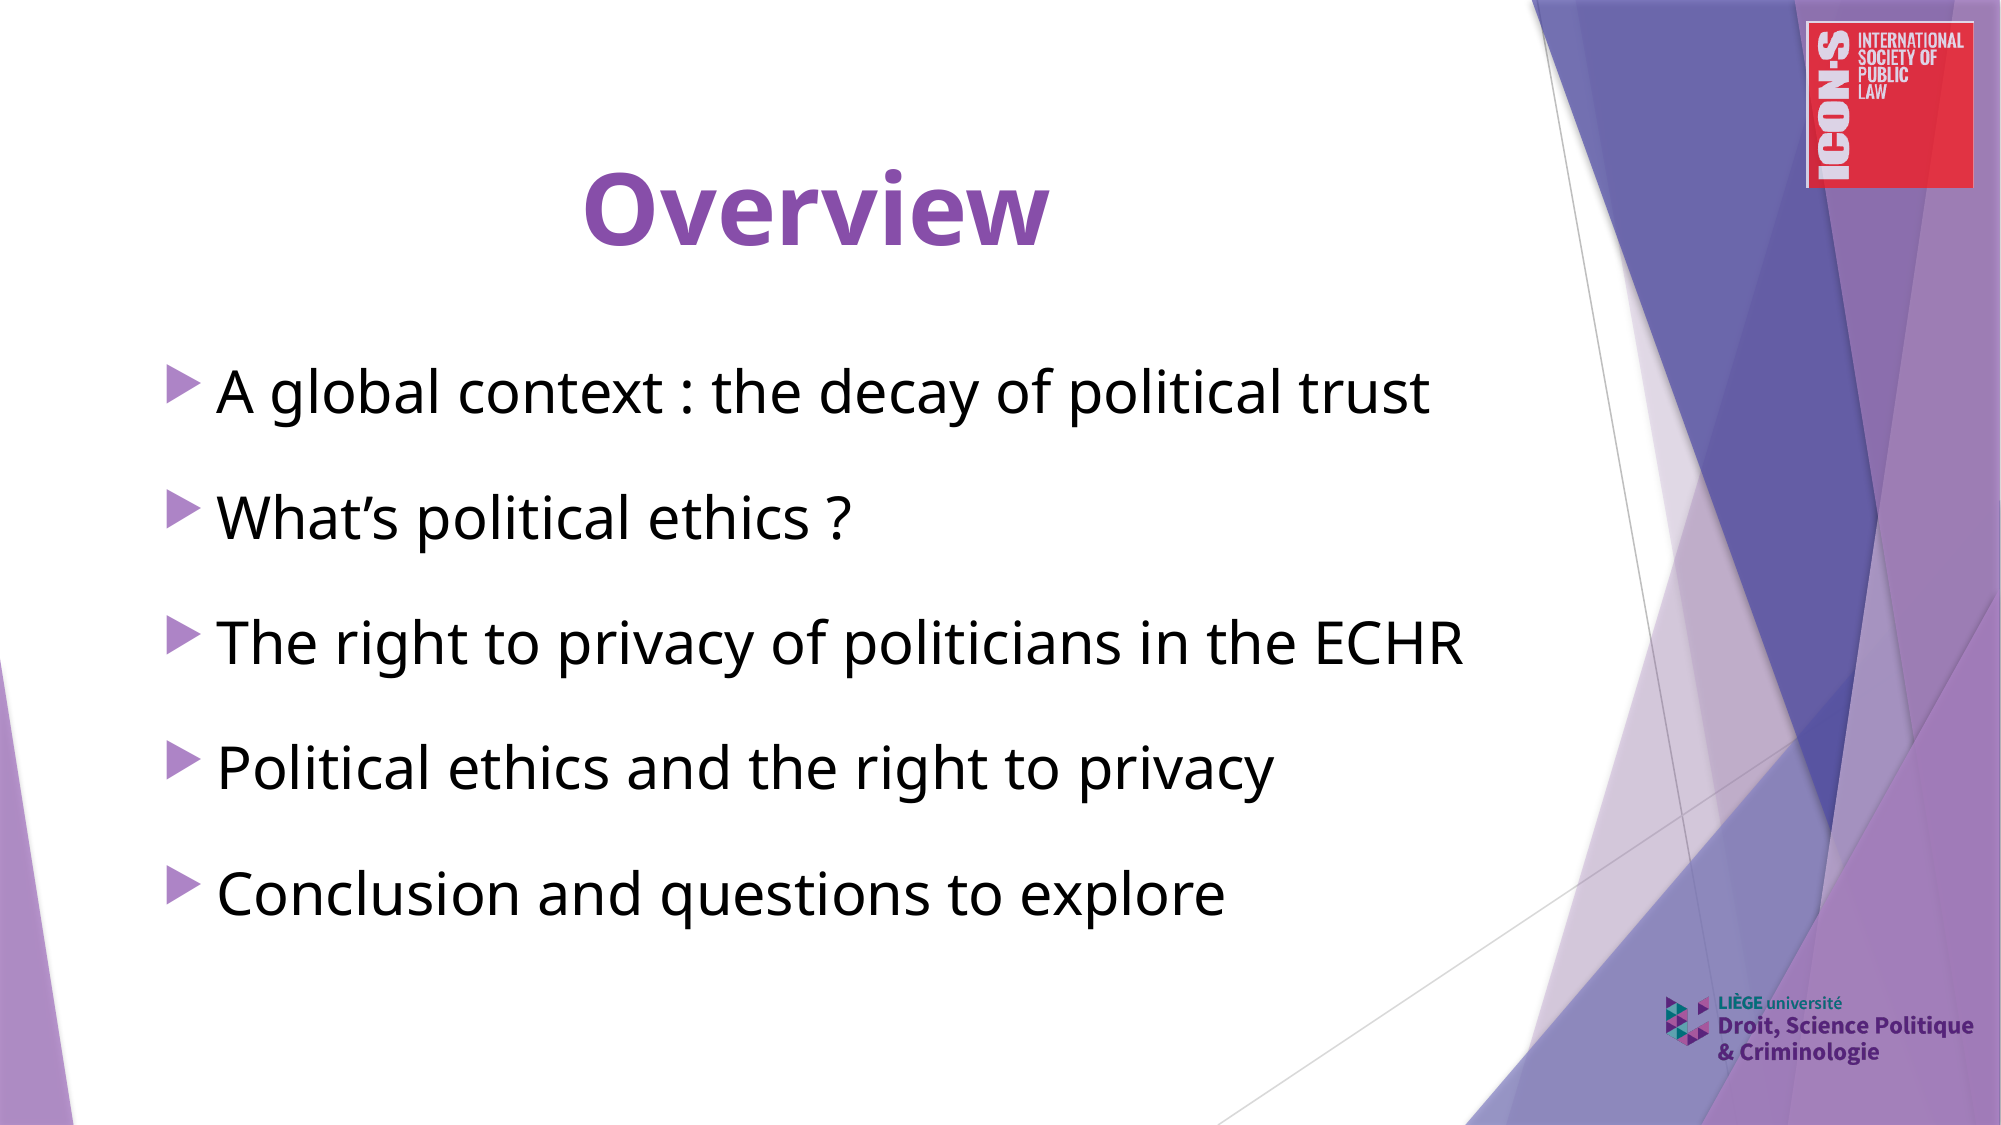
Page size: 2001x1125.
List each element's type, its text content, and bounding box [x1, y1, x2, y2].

title Overview [111, 137, 1522, 355]
list A global context : the decay of political trust What’s political ethics ? The right to privacy of politicians in the ECHR Political ethics and the right to privacy Conclusion and questions to explore [147, 311, 1558, 948]
picture [1664, 992, 1974, 1066]
picture [1805, 21, 1974, 188]
